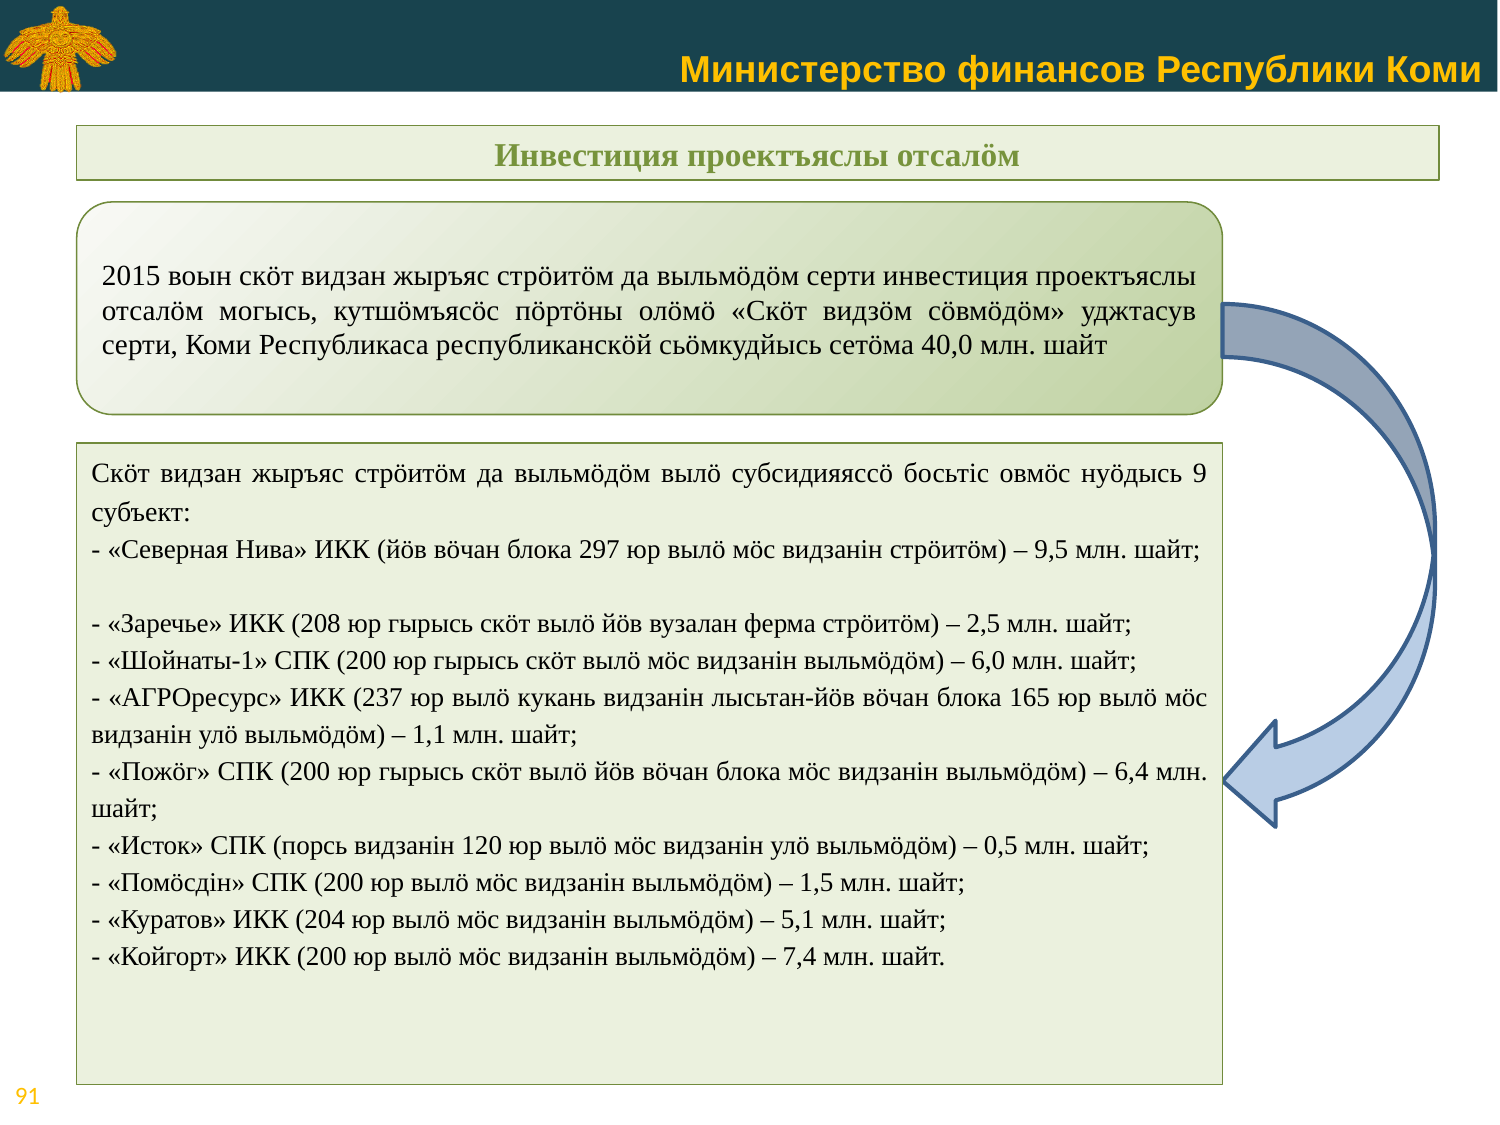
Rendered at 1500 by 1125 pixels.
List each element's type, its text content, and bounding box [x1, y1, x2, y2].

text_box [1222, 303, 1436, 827]
text_box Инвестиция проектъяслы отсалӧм [76, 125, 1439, 181]
picture [0, 0, 124, 114]
text_box <номер> [0, 1065, 65, 1125]
text_box Скӧт видзан жыръяс стрӧитӧм да выльмӧдӧм вылӧ субсидияяссӧ босьтiс овмӧс нуӧдысь 9 субъект: - «Северная Нива» ИКК (йӧв вӧчан блока 297 юр вылӧ мӧс видзанiн стрӧитӧм) – 9,5 млн. шайт; - «Заречье» ИКК (208 юр гырысь скӧт вылӧ йӧв вузалан ферма стрӧитӧм) – 2,5 млн. шайт; - «Шойнаты-1» СПК (200 юр гырысь скӧт вылӧ мӧс видзанiн выльмӧдӧм) – 6,0 млн. шайт; - «АГРОресурс» ИКК (237 юр вылӧ кукань видзанiн лысьтан-йӧв вӧчан блока 165 юр вылӧ мӧс видзанiн улӧ выльмӧдӧм) – 1,1 млн. шайт; - «Пожӧг» СПК (200 юр гырысь скӧт вылӧ йӧв вӧчан блока мӧс видзанiн выльмӧдӧм) – 6,4 млн. шайт; - «Исток» СПК (порсь видзанiн 120 юр вылӧ мӧс видзанiн улӧ выльмӧдӧм) – 0,5 млн. шайт; - «Помӧсдiн» СПК (200 юр вылӧ мӧс видзанiн выльмӧдӧм) – 1,5 млн. шайт; - «Куратов» ИКК (204 юр вылӧ мӧс видзанiн выльмӧдӧм) – 5,1 млн. шайт; - «Койгорт» ИКК (200 юр вылӧ мӧс видзанiн выльмӧдӧм) – 7,4 млн. шайт. [76, 442, 1223, 1085]
text_box 2015 воын скӧт видзан жыръяс стрӧитӧм да выльмӧдӧм серти инвестиция проектъяслы отсалӧм могысь, кутшӧмъясӧс пӧртӧны олӧмӧ «Скӧт видзӧм сӧвмӧдӧм» уджтасув серти, Коми Республикаса республиканскӧй сьӧмкудйысь сетӧма 40,0 млн. шайт [76, 201, 1223, 415]
